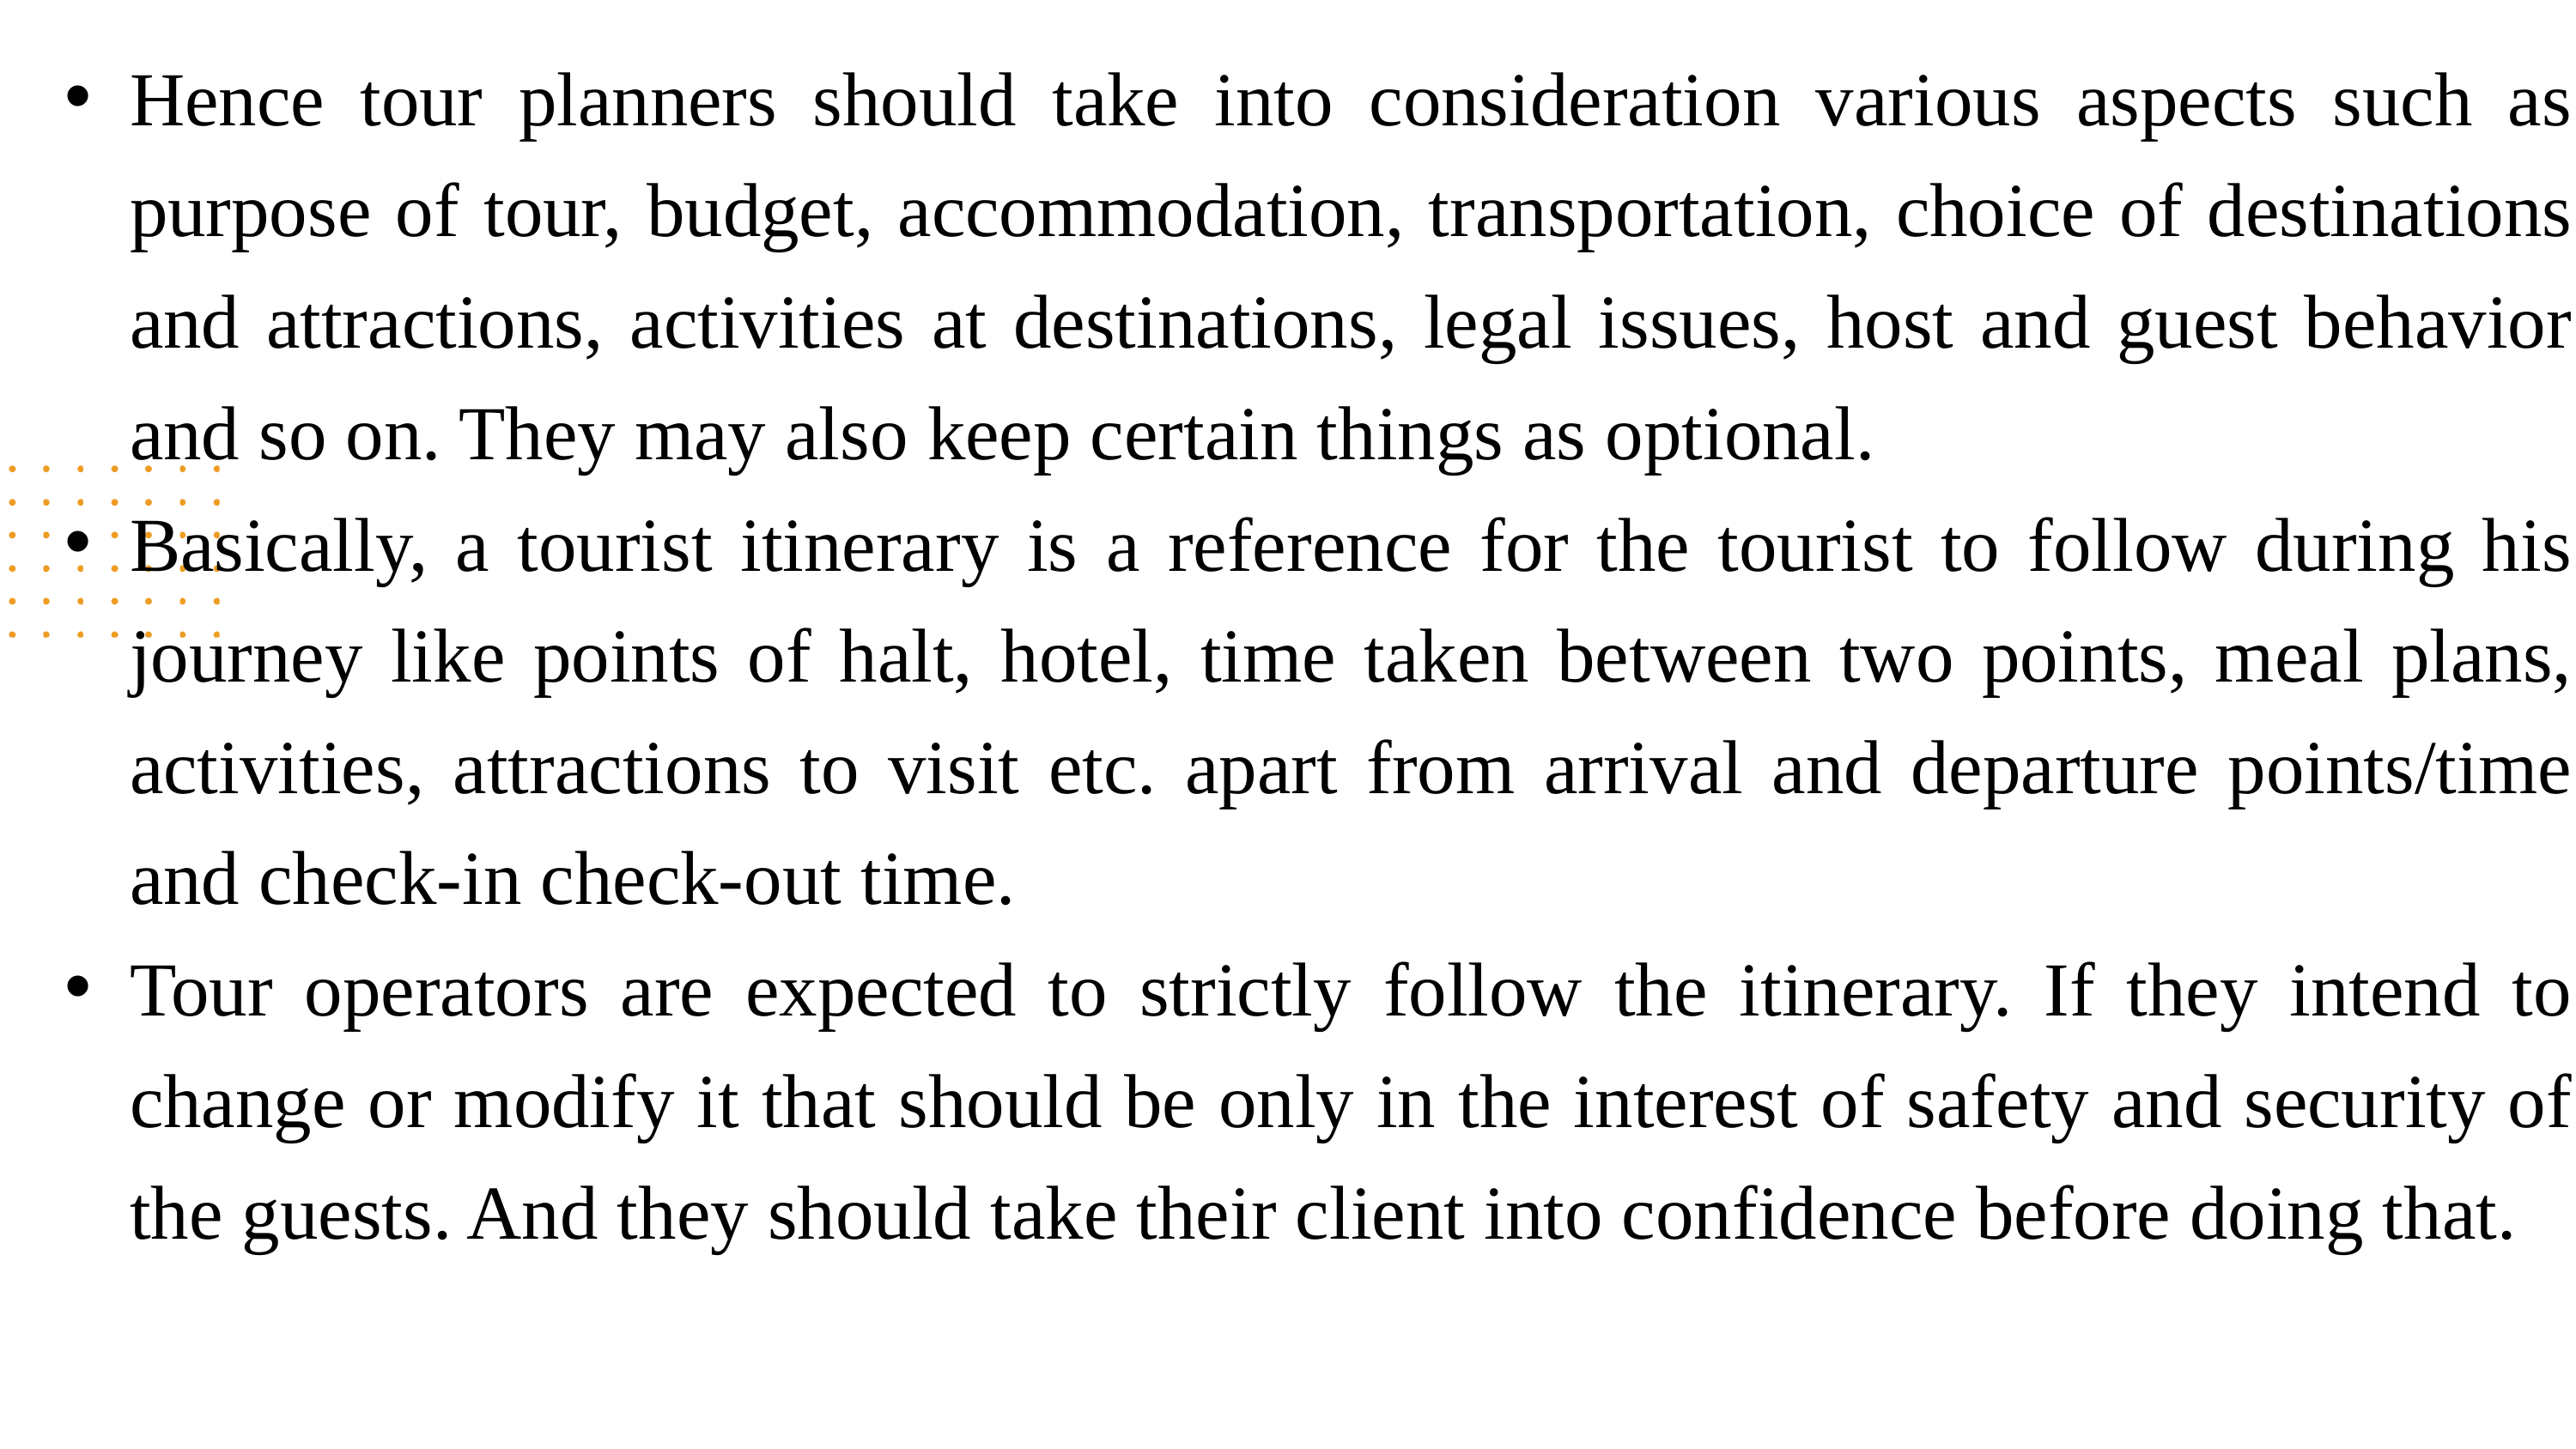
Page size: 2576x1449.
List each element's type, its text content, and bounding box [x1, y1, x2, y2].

text_box Hence tour planners should take into consideration various aspects such as purpose of tour, budget, accommodation, transportation, choice of destinations and attractions, activities at destinations, legal issues, host and guest behavior and so on. They may also keep certain things as optional. Basically, a tourist itinerary is a reference for the tourist to follow during his journey like points of halt, hotel, time taken between two points, meal plans, activities, attractions to visit etc. apart from arrival and departure points/time and check-in check-out time. Tour operators are expected to strictly follow the itinerary. If they intend to change or modify it that should be only in the interest of safety and security of the guests. And they should take their client into confidence before doing that. [0, 29, 2576, 1350]
